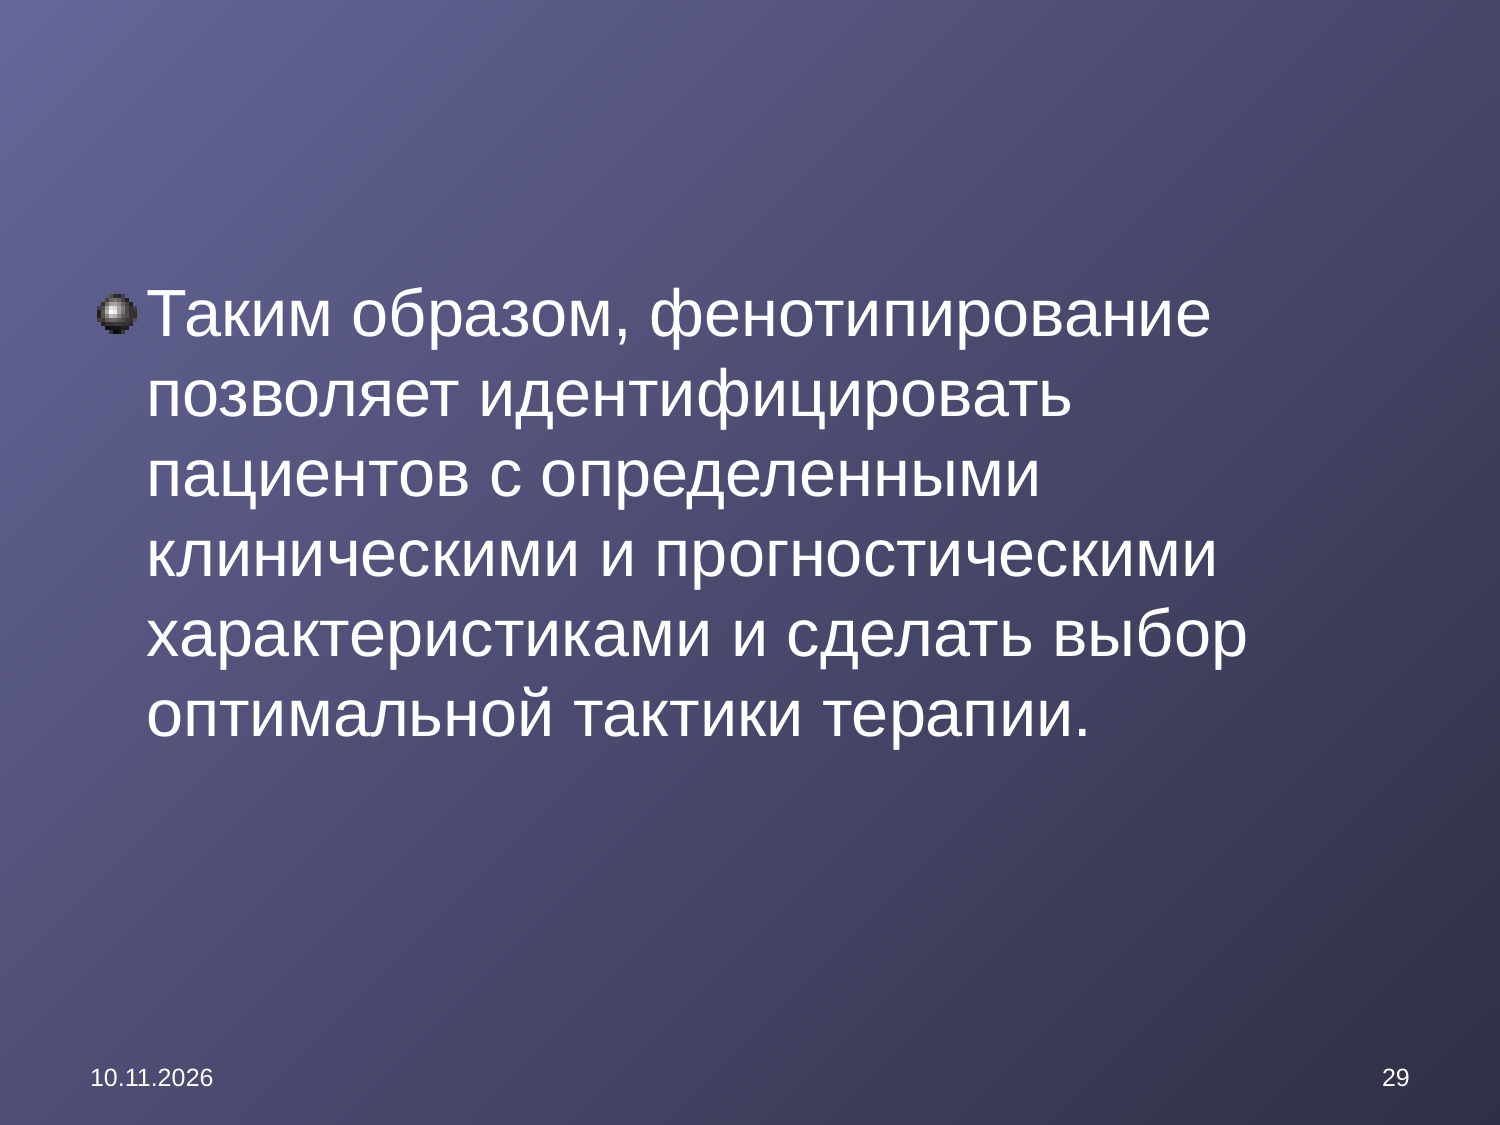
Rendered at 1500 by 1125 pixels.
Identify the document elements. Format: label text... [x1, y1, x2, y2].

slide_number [74, 1023, 426, 1100]
list Таким образом, фенотипирование позволяет идентифицировать пациентов с определенными клиническими и прогностическими характеристиками и сделать выбор оптимальной тактики терапии. [74, 262, 1426, 1007]
slide_number 29 [1074, 1023, 1426, 1100]
picture [90, 286, 137, 334]
